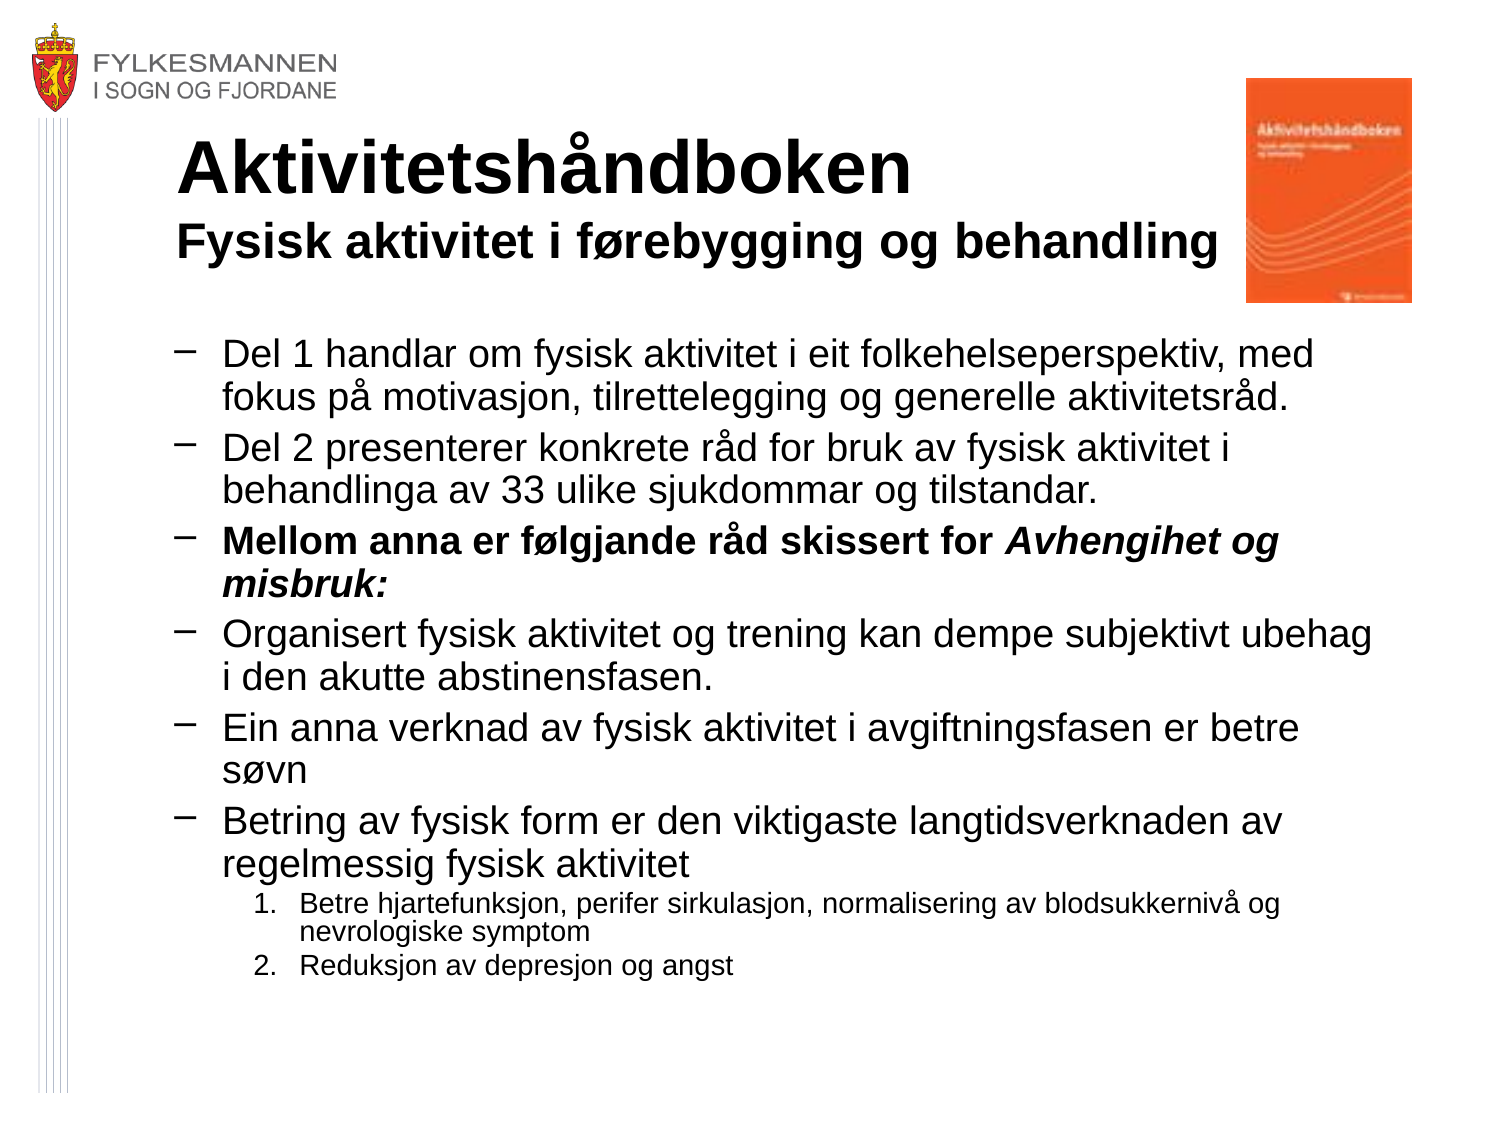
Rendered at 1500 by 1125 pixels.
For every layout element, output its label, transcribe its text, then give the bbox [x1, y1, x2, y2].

picture [32, 23, 336, 112]
list Del 1 handlar om fysisk aktivitet i eit folkehelseperspektiv, med fokus på motivasjon, tilrettelegging og generelle aktivitetsråd. Del 2 presenterer konkrete råd for bruk av fysisk aktivitet i behandlinga av 33 ulike sjukdommar og tilstandar. Mellom anna er følgjande råd skissert for Avhengihet og misbruk: Organisert fysisk aktivitet og trening kan dempe subjektivt ubehag i den akutte abstinensfasen. Ein anna verknad av fysisk aktivitet i avgiftningsfasen er betre søvn Betring av fysisk form er den viktigaste langtidsverknaden av regelmessig fysisk aktivitet Betre hjartefunksjon, perifer sirkulasjon, normalisering av blodsukkernivå og nevrologiske symptom Reduksjon av depresjon og angst [159, 326, 1395, 1002]
title Aktivitetshåndboken Fysisk aktivitet i førebygging og behandling [161, 99, 1240, 288]
picture [1245, 77, 1412, 303]
